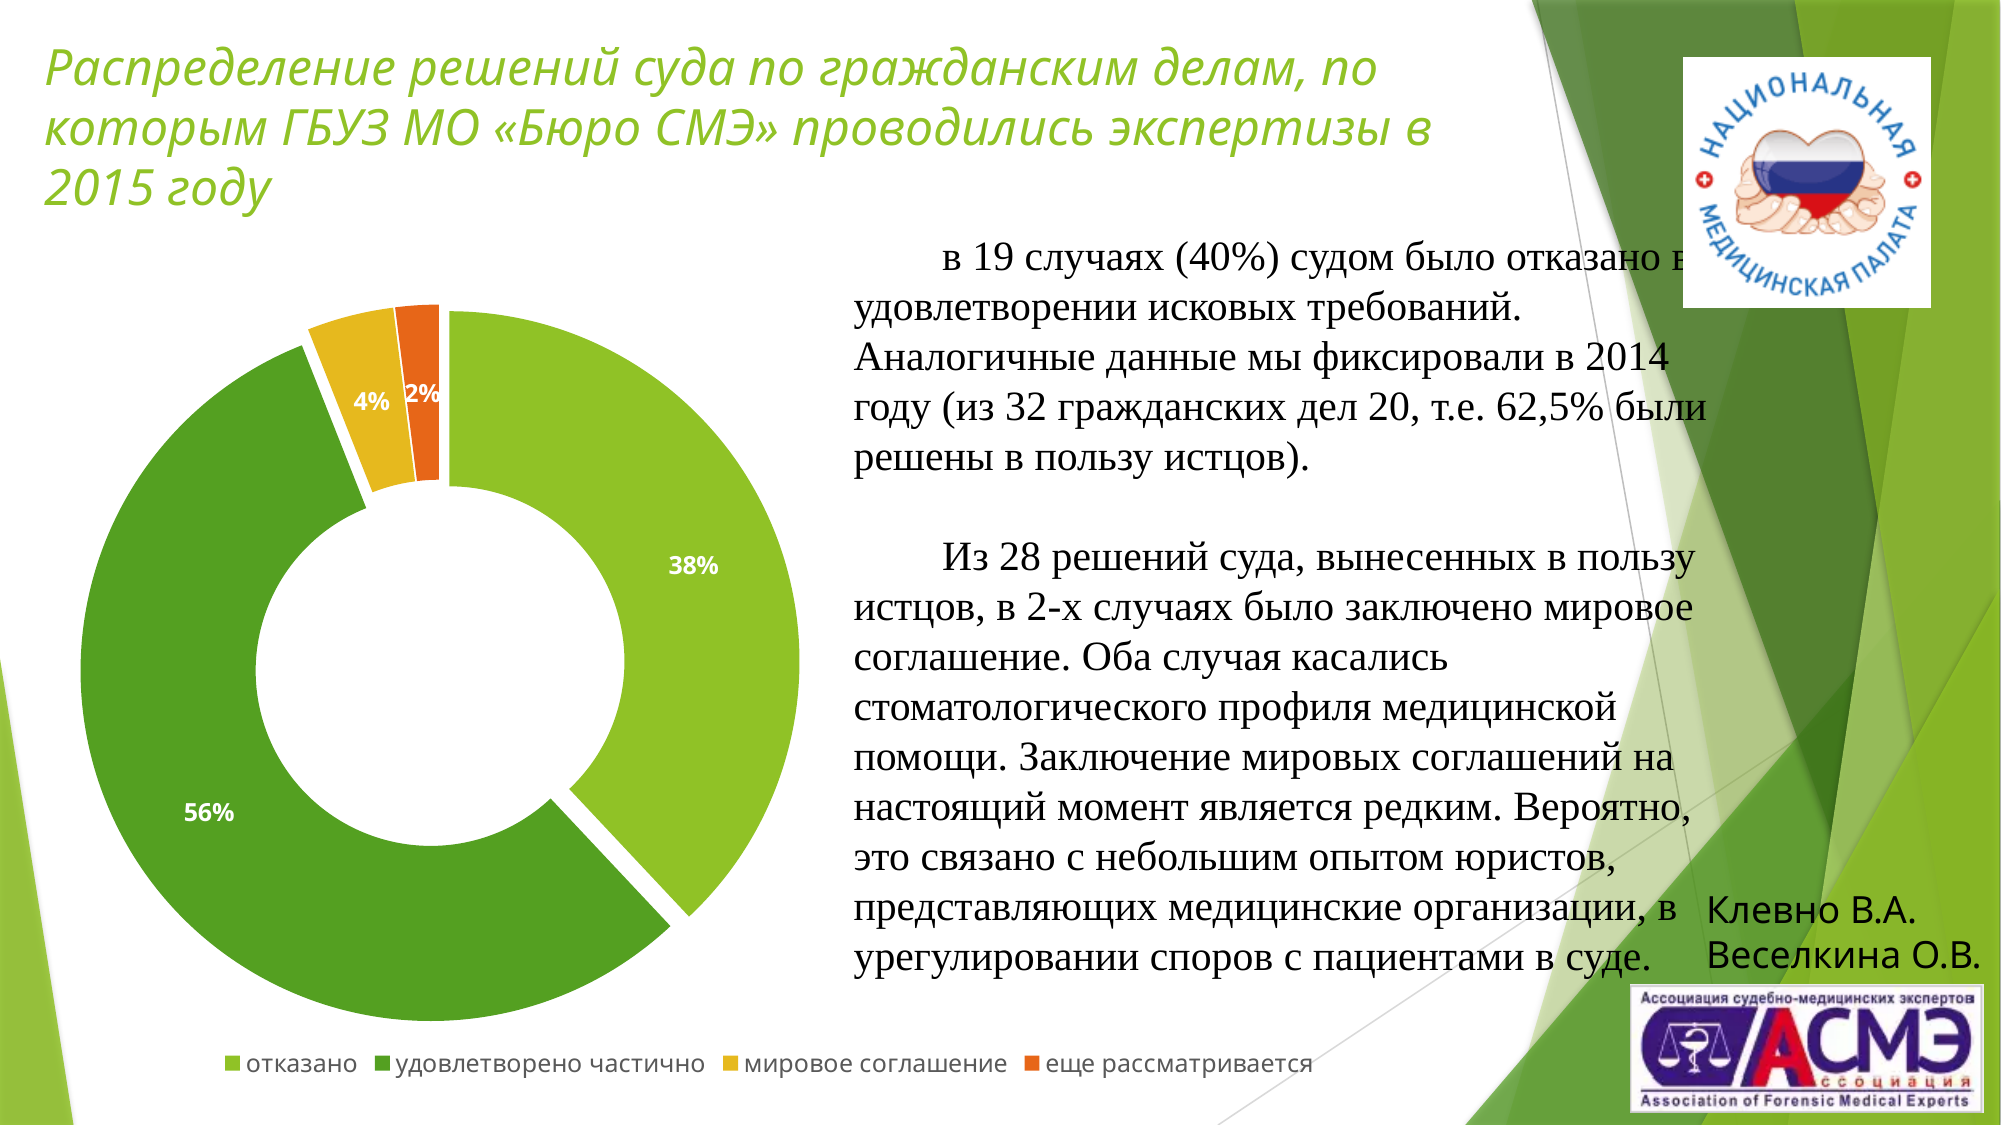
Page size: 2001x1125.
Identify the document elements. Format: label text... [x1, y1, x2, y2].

title Распределение решений суда по гражданским делам, по которым ГБУЗ МО «Бюро СМЭ» проводились экспертизы в 2015 году [29, 28, 1522, 220]
chart [0, 220, 1604, 1087]
picture [1683, 57, 1931, 309]
text_box в 19 случаях (40%) судом было отказано в удовлетворении исковых требований. Аналогичные данные мы фиксировали в 2014 году (из 32 гражданских дел 20, т.е. 62,5% были решены в пользу истцов). Из 28 решений суда, вынесенных в пользу истцов, в 2-х случаях было заключено мировое соглашение. Оба случая касались стоматологического профиля медицинской помощи. Заключение мировых соглашений на настоящий момент является редким. Вероятно, это связано с небольшим опытом юристов, представляющих медицинские организации, в урегулировании споров с пациентами в суде. [1604, 221, 1758, 987]
picture [1629, 983, 1985, 1113]
text_box Клевно В.А. Веселкина О.В. [1691, 878, 1997, 984]
